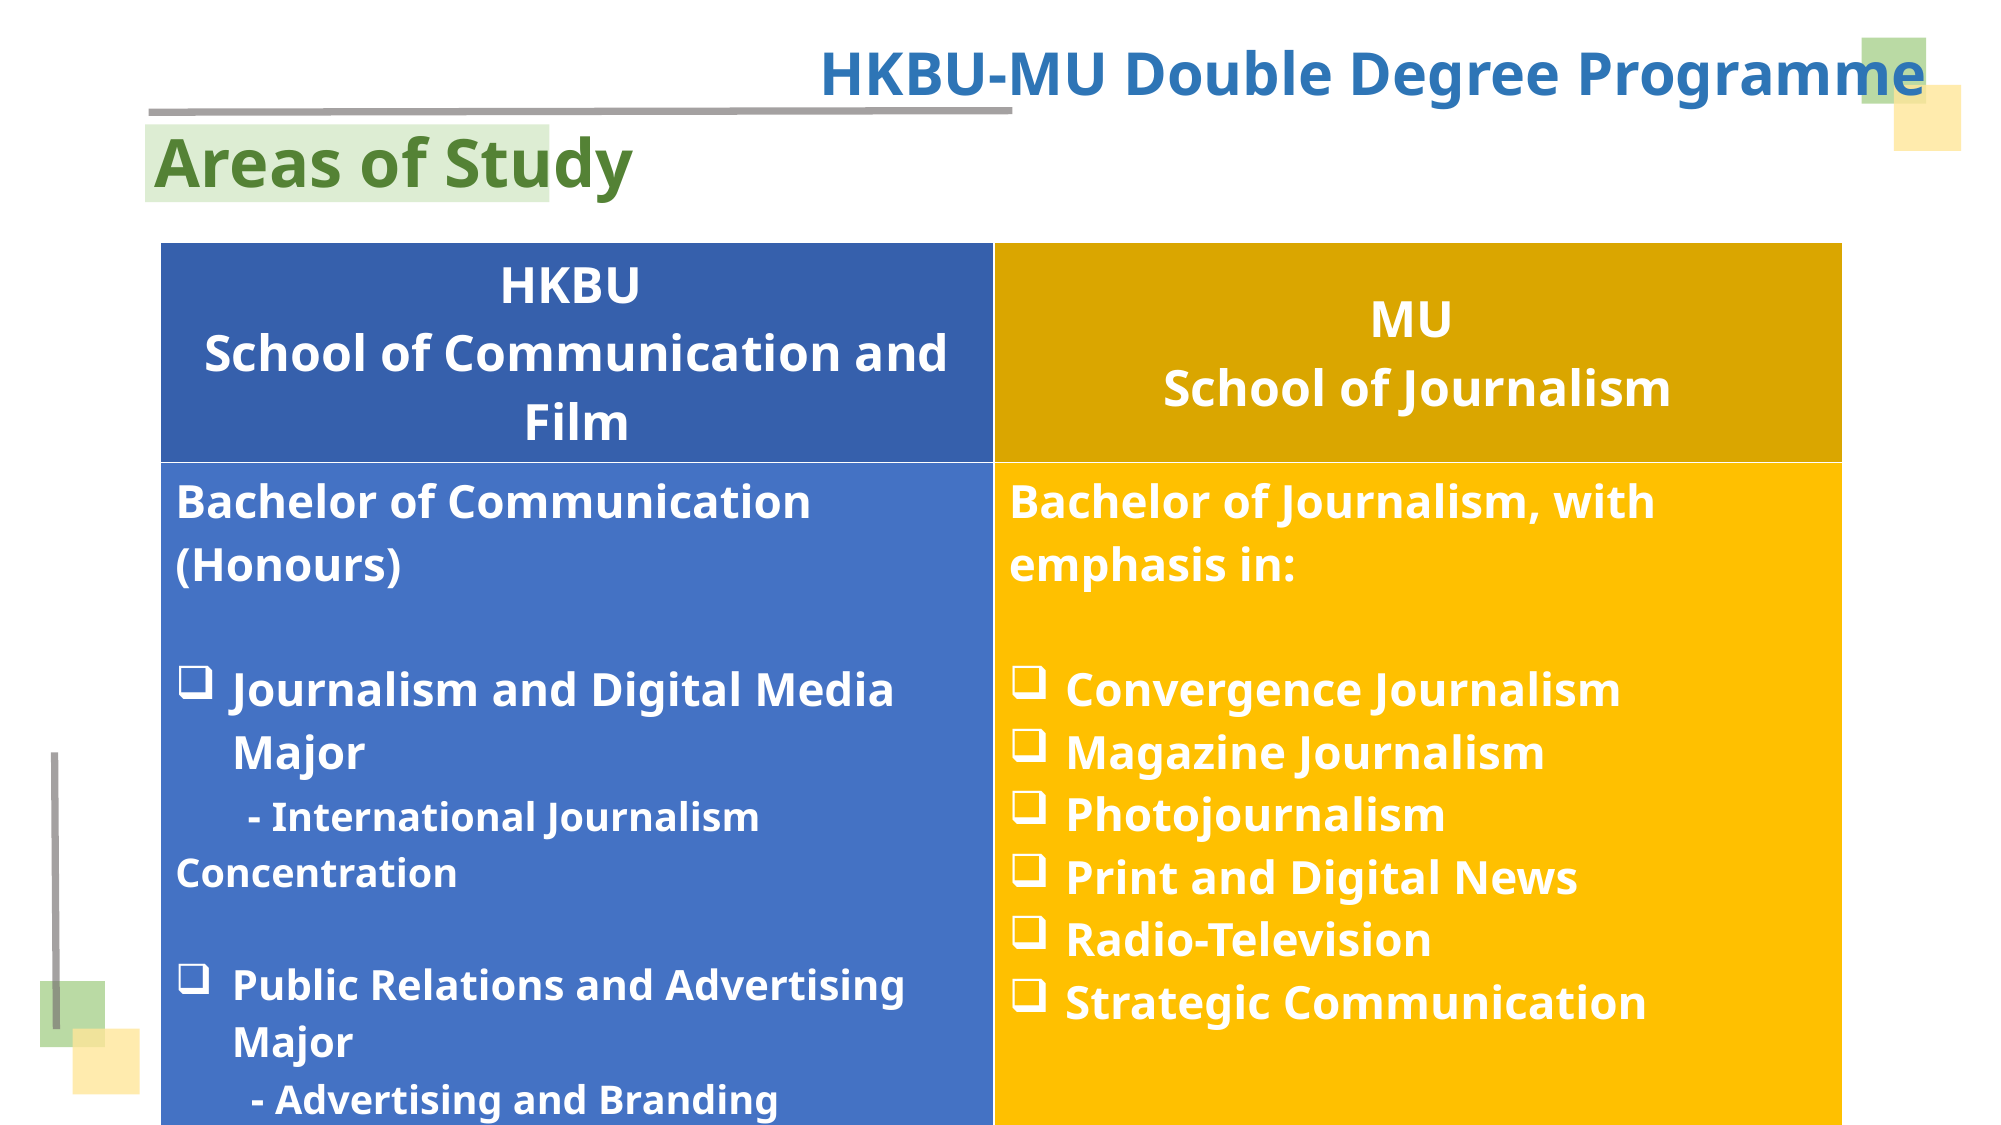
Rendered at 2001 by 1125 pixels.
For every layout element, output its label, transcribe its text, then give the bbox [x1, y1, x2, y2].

text_box [72, 1027, 141, 1095]
table_cell Bachelor of Journalism, with emphasis in: Convergence Journalism Magazine Journalism Photojournalism Print and Digital News Radio-Television Strategic Communication [995, 463, 1842, 1125]
title Areas of Study [139, 91, 1027, 210]
text_box [39, 980, 106, 1048]
table_cell Bachelor of Communication (Honours) Journalism and Digital Media Major - International Journalism Concentration Public Relations and Advertising Major - Advertising and Branding Concentration - Organizational Communication Concentration - Public Relations Concentration [161, 463, 993, 1125]
text_box [1893, 116, 1962, 152]
table_header MU School of Journalism [995, 243, 1842, 462]
text_box HKBU-MU Double Degree Programme [801, 19, 1962, 116]
table_header HKBU School of Communication and Film [161, 243, 993, 462]
